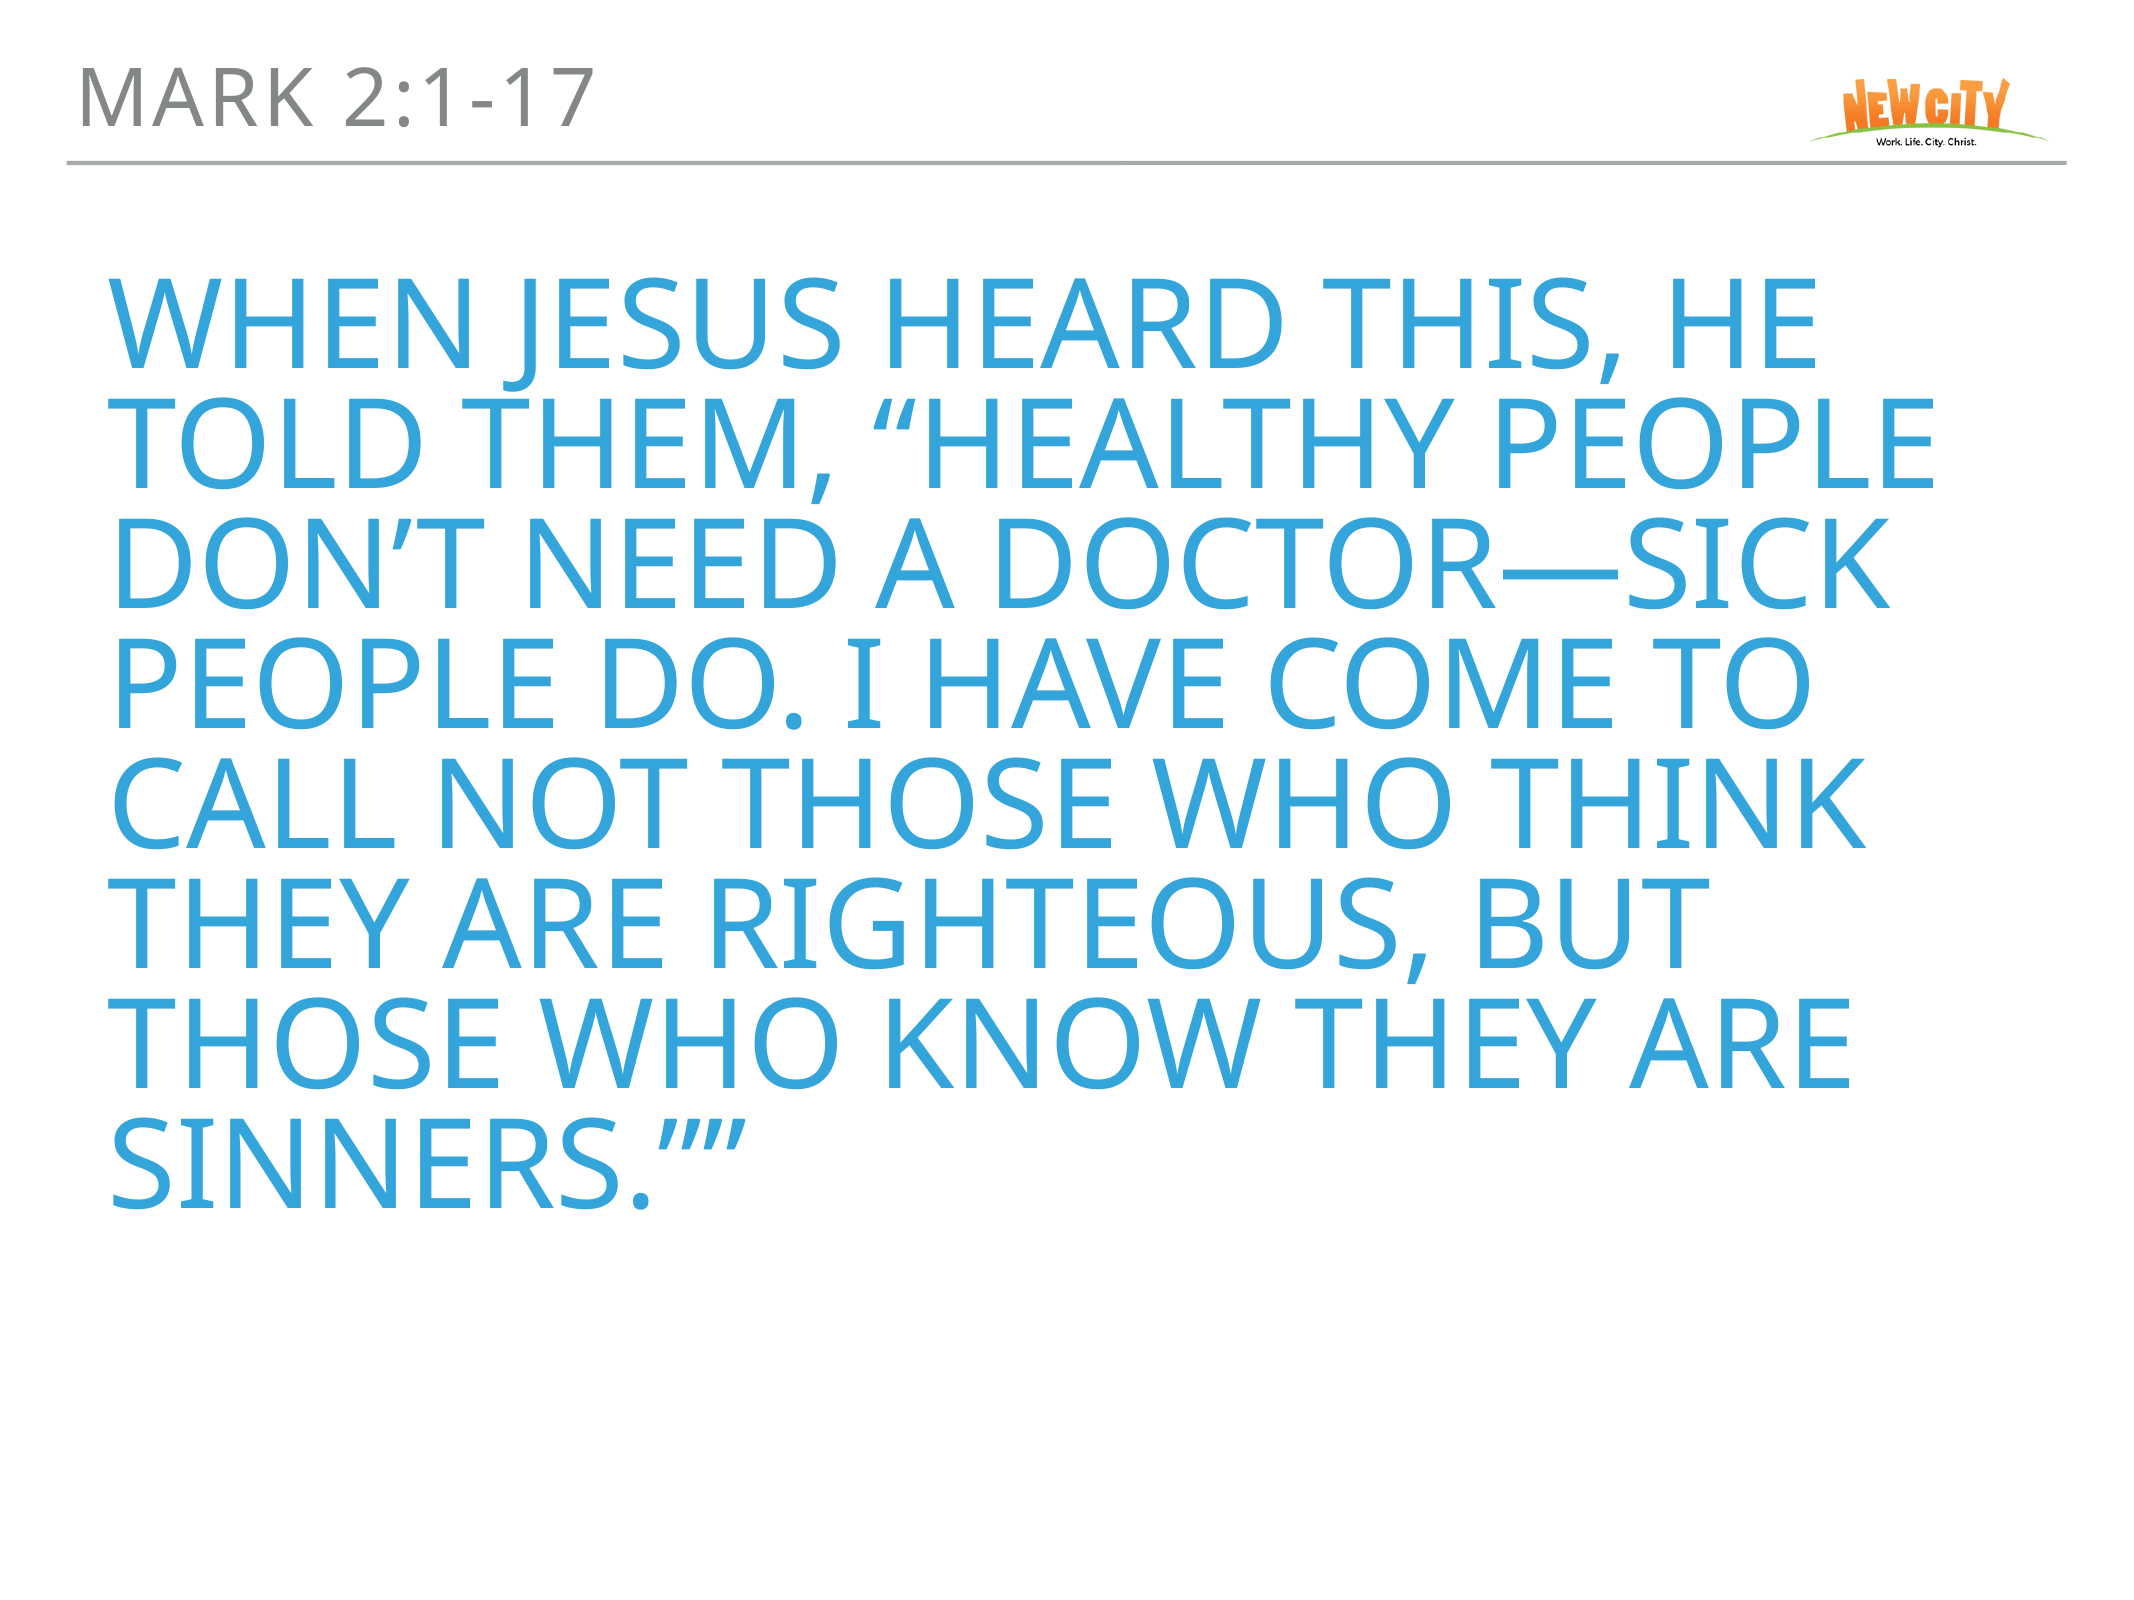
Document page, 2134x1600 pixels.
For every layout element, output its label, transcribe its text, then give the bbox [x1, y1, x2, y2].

list Mark 2:1-17 [66, 0, 1901, 151]
title When Jesus heard this, he told them, “Healthy people don’t need a doctor—sick people do. I have come to call not those who think they are righteous, but those who know they are sinners.”” [98, 264, 2100, 1555]
picture [1805, 68, 2054, 152]
